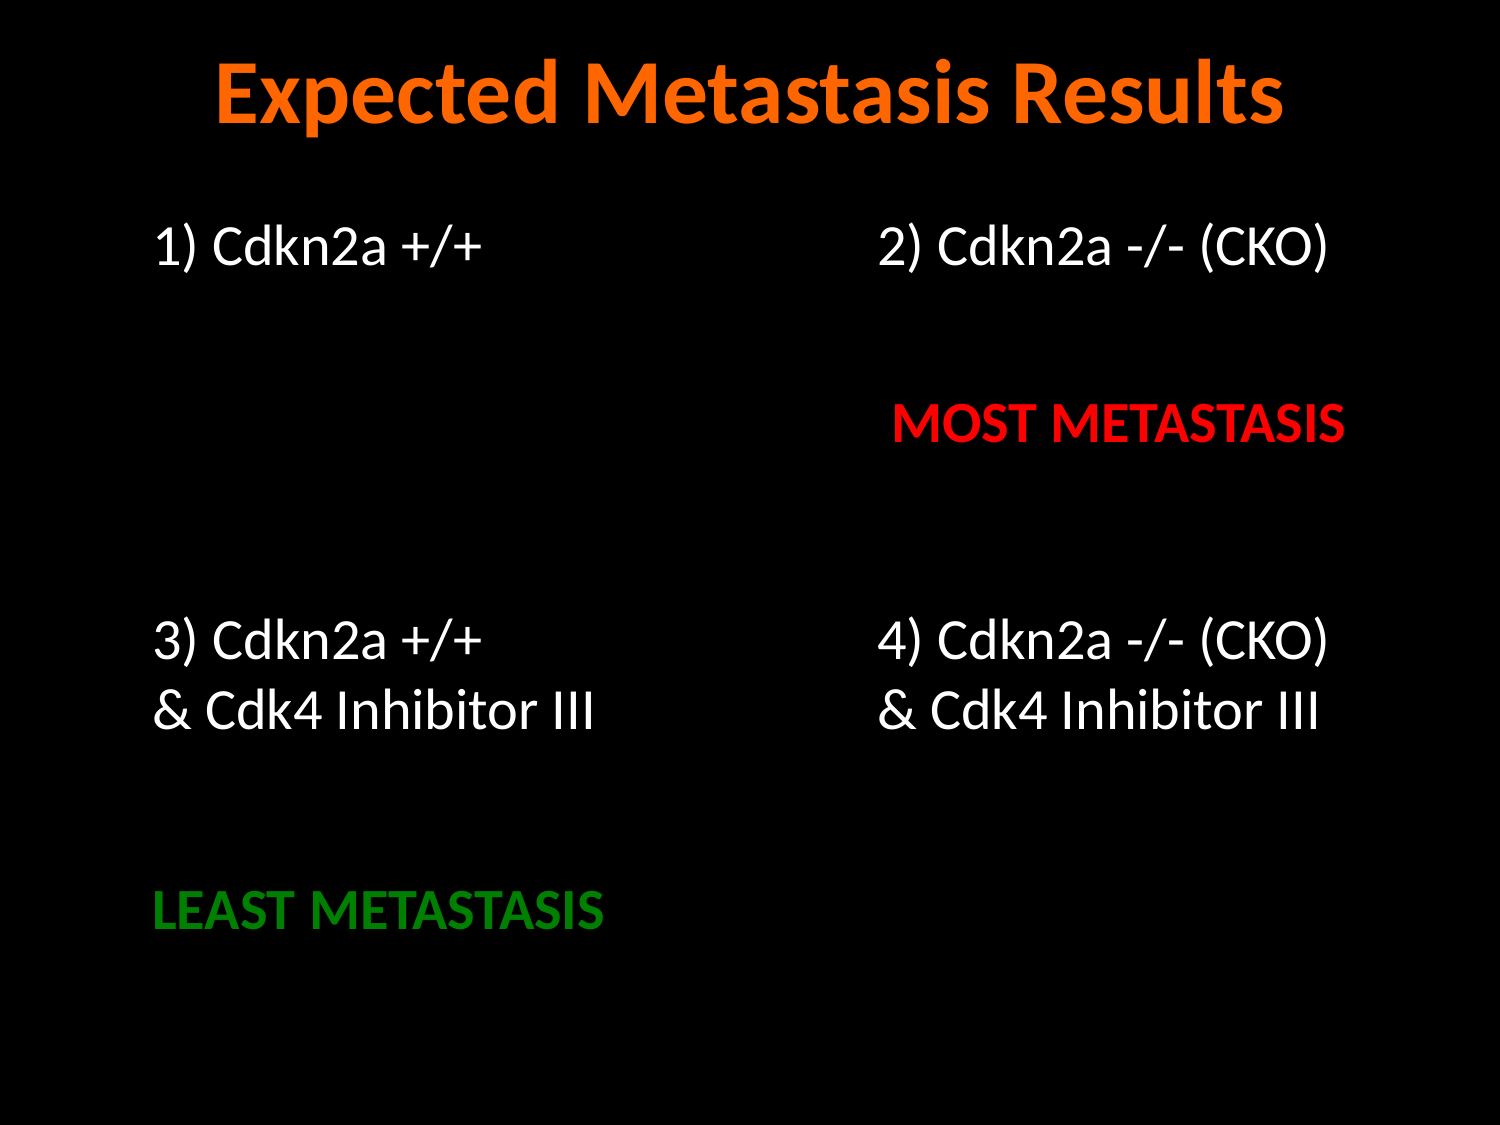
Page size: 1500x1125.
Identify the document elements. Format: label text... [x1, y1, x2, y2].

text_box LEAST METASTASIS [137, 864, 625, 949]
text_box 1) Cdkn2a +/+ [137, 200, 513, 285]
text_box MOST METASTASIS [862, 376, 1375, 462]
title Expected Metastasis Results [0, 24, 1500, 213]
text_box 3) Cdkn2a +/+ & Cdk4 Inhibitor III [137, 593, 625, 749]
text_box 4) Cdkn2a -/- (CKO) & Cdk4 Inhibitor III [862, 593, 1438, 749]
text_box 2) Cdkn2a -/- (CKO) [862, 200, 1375, 285]
